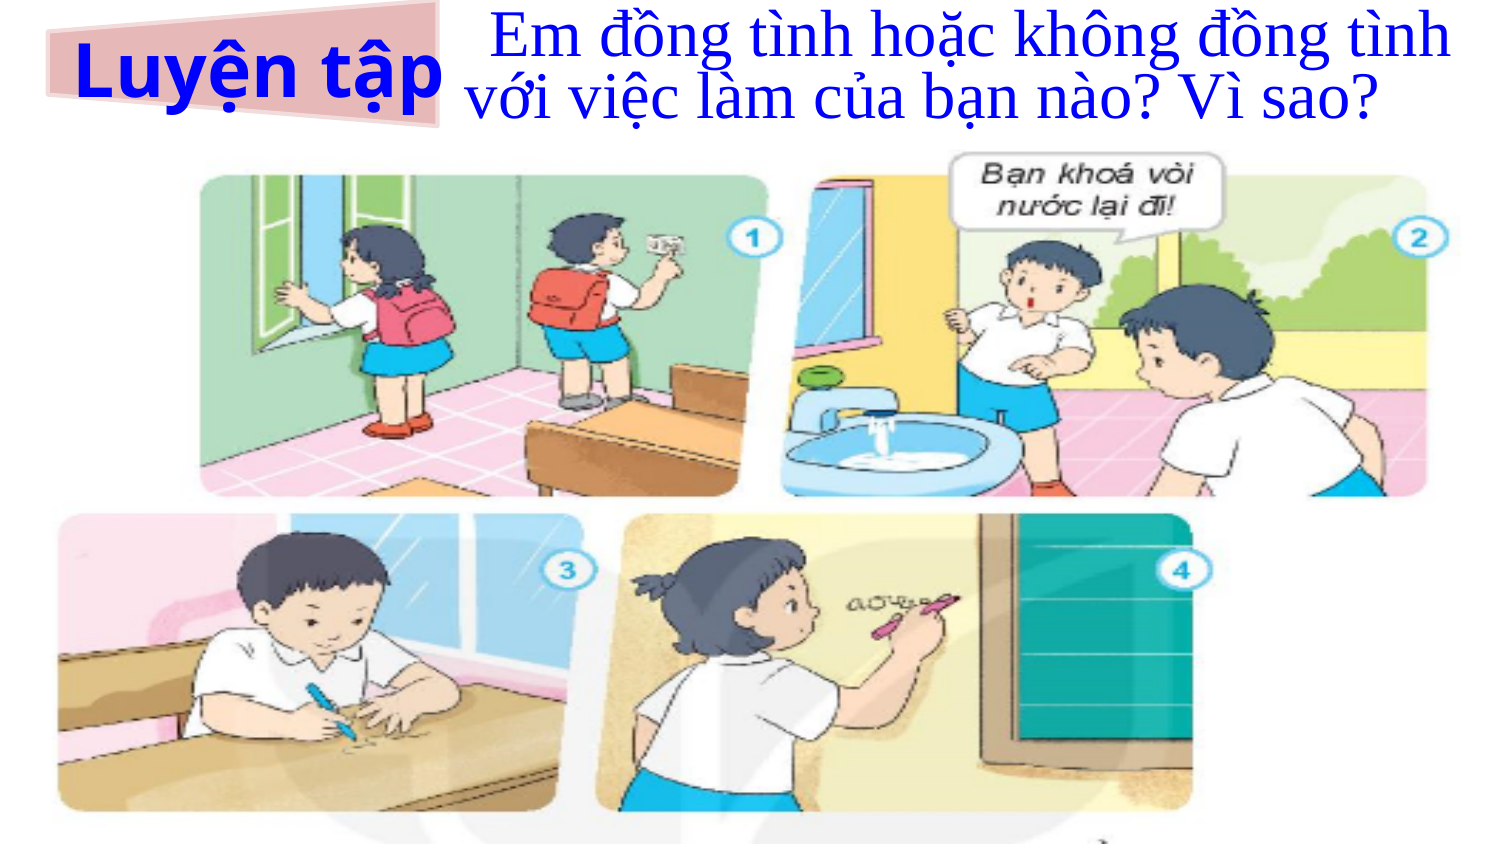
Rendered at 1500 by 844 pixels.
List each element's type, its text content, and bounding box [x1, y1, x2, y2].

picture [0, 146, 1500, 844]
text_box Em đồng tình hoặc không đồng tình với việc làm của bạn nào? Vì sao? [449, 0, 1500, 140]
title Luyện tập [0, 0, 735, 141]
